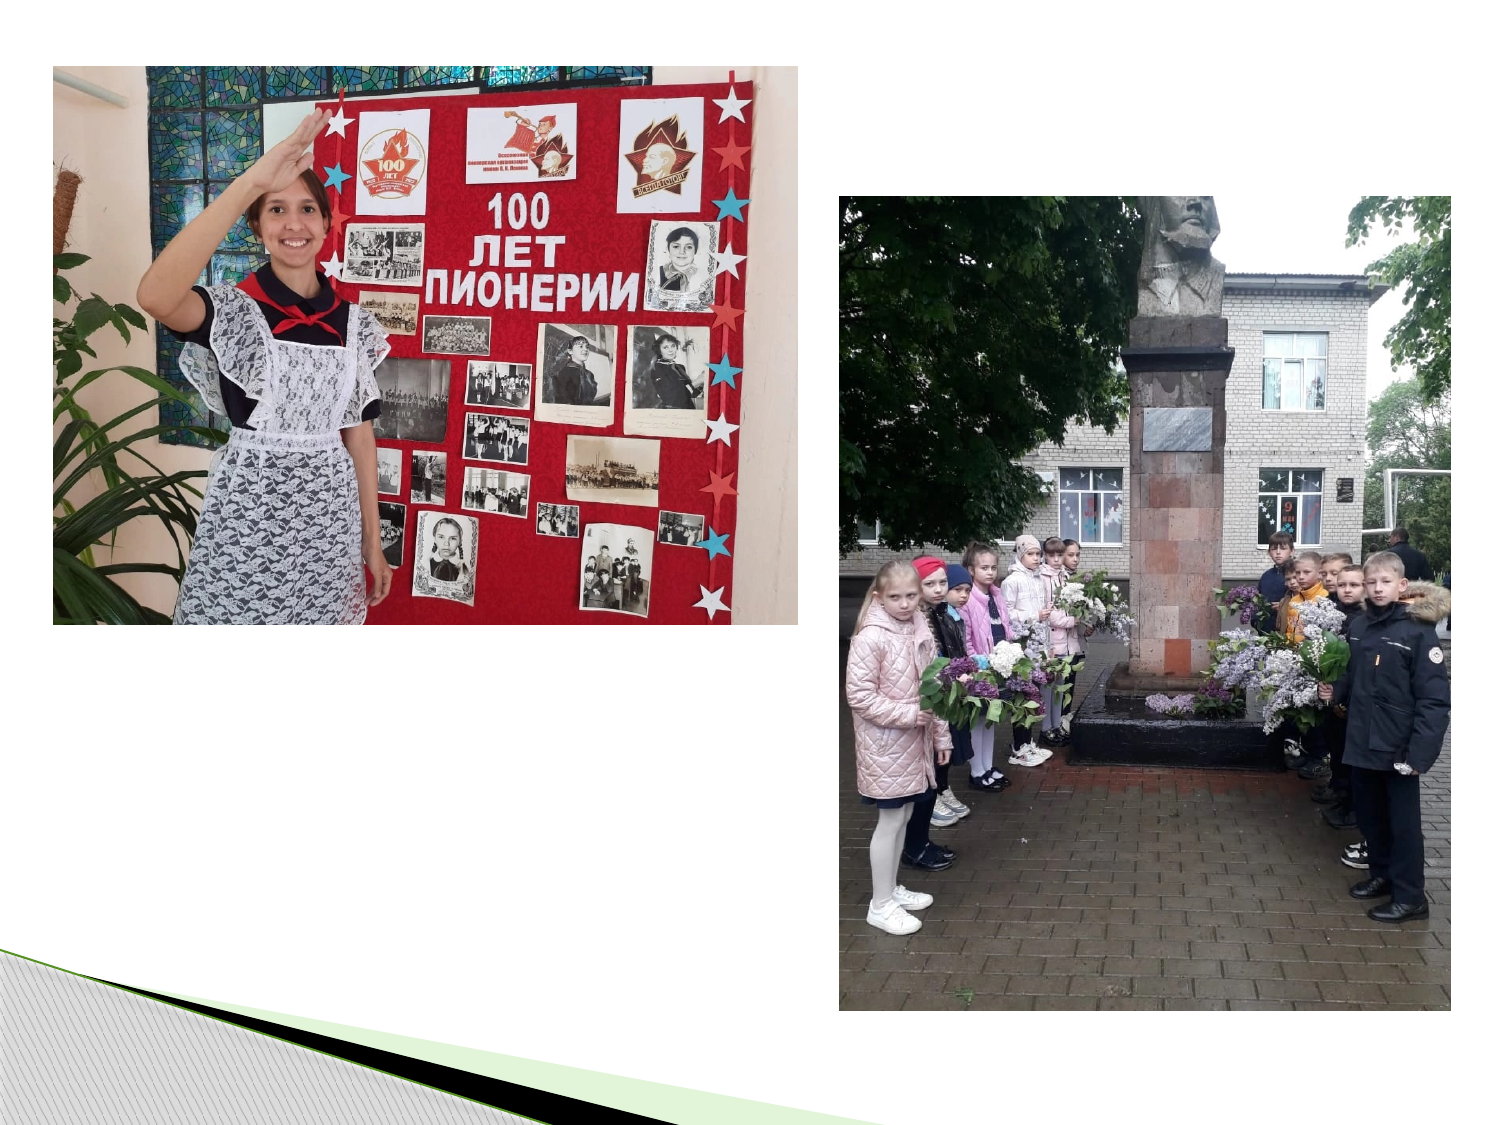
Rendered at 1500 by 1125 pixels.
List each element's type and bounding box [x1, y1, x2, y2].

title [76, 42, 1427, 278]
picture [52, 66, 798, 625]
picture [839, 195, 1451, 1011]
